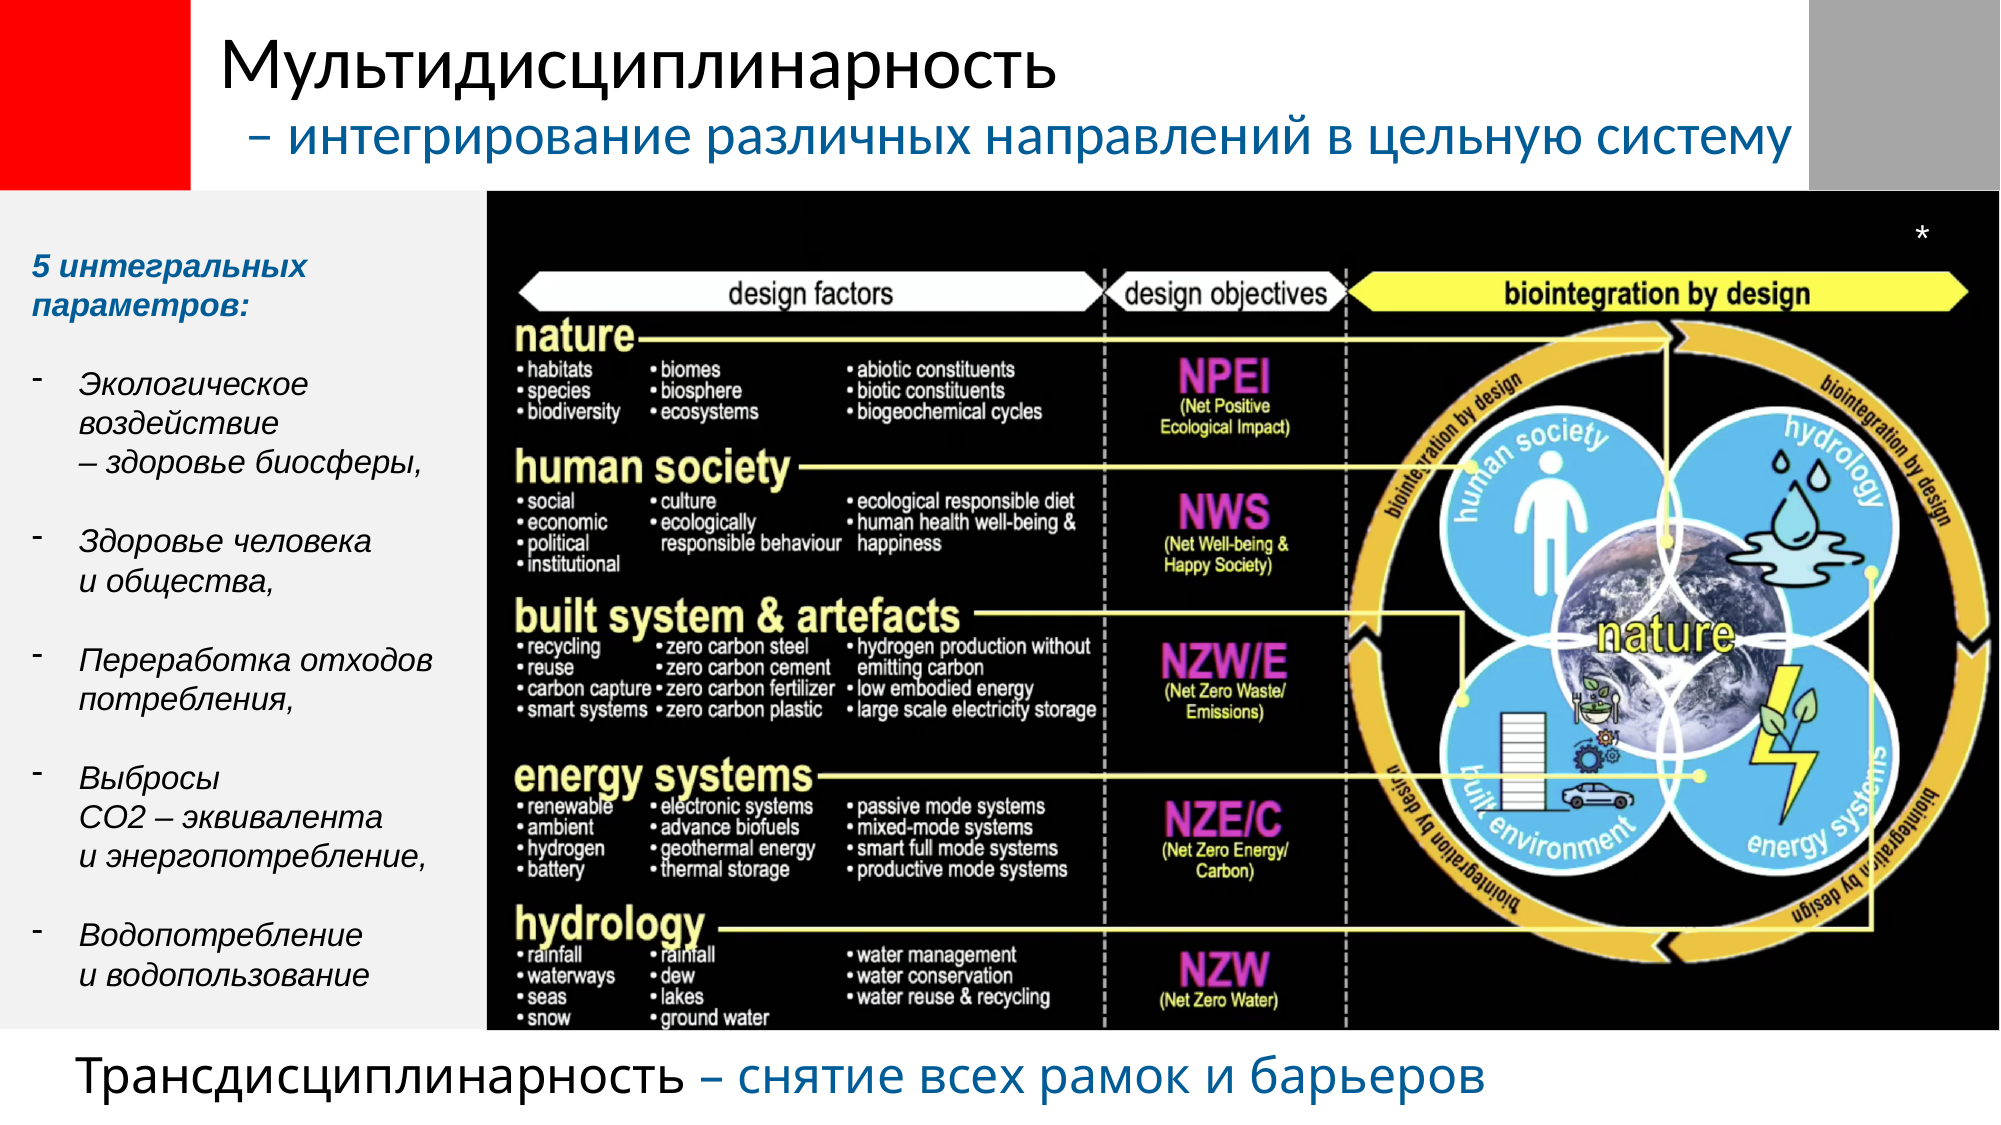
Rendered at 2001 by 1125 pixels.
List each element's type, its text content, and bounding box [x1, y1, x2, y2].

text_box Трансдисциплинарность – снятие всех рамок и барьеров [60, 982, 1899, 1125]
text_box 5 интегральных параметров: Экологическое воздействие – здоровье биосферы, Здоровье человека и общества, Переработка отходов потребления, Выбросы CO2 – эквивалента и энергопотребление, Водопотребление и водопользование [17, 236, 486, 1000]
picture [486, 190, 2000, 1031]
title Мультидисциплинарность – интегрирование различных направлений в цельную систему [190, 0, 1816, 191]
